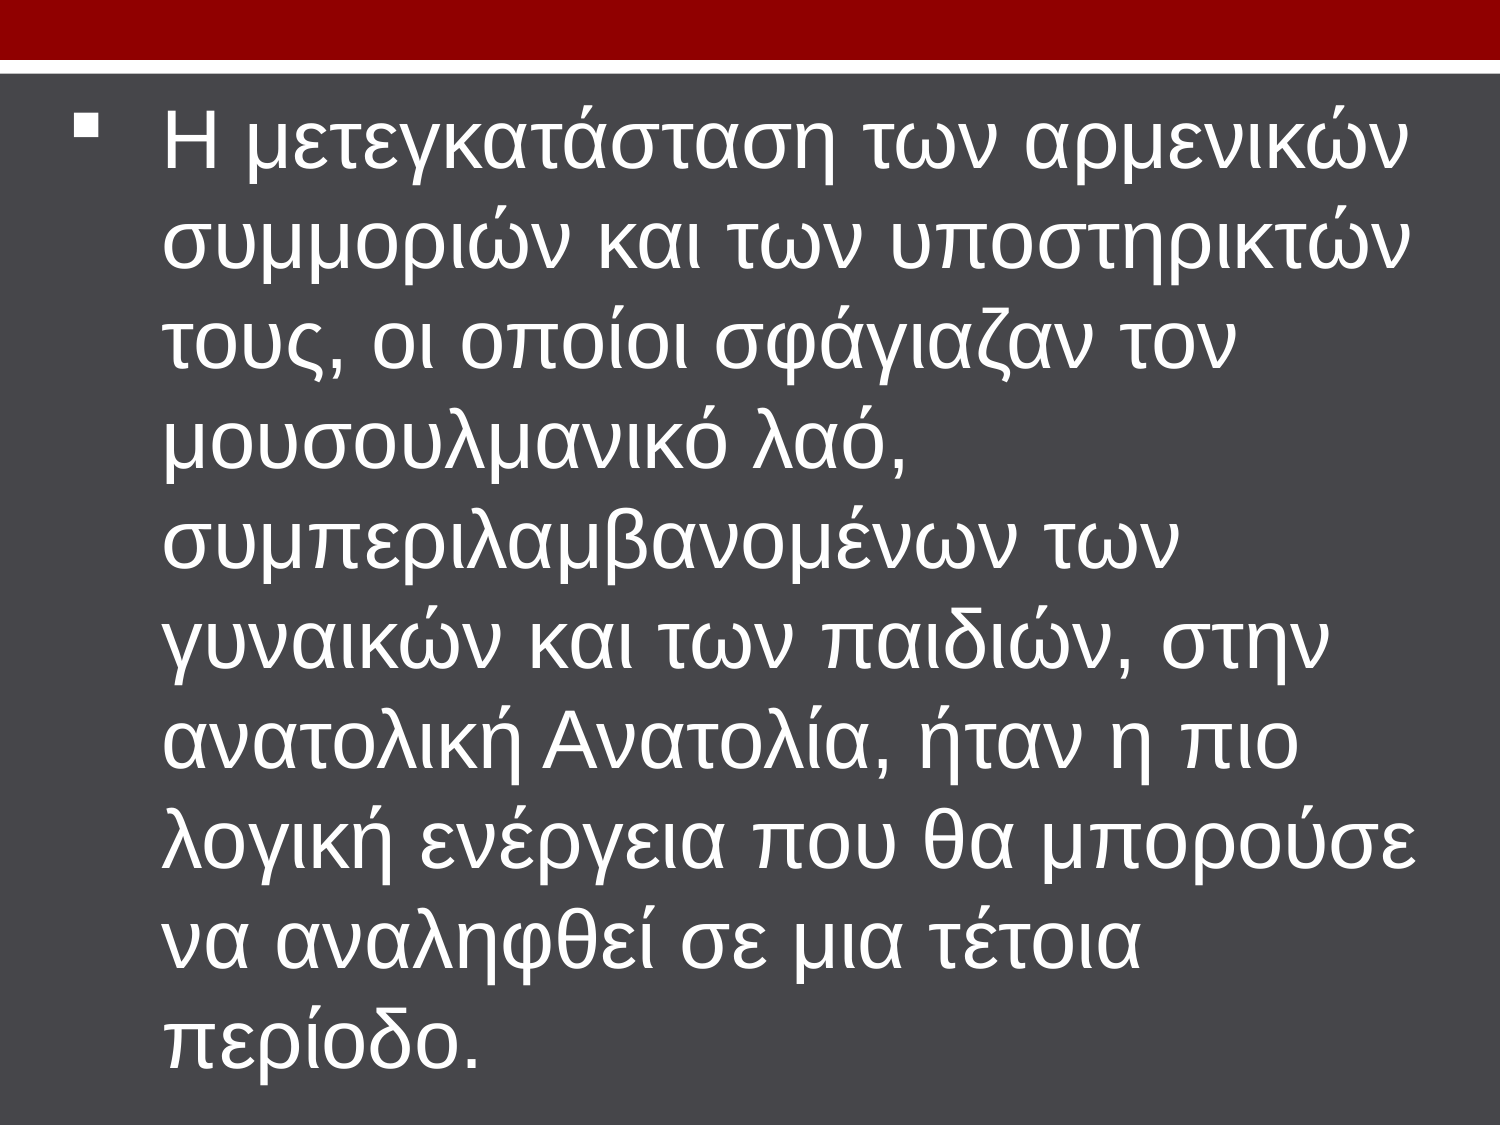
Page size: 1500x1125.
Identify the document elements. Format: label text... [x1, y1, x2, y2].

text_box Η μετεγκατάσταση των αρμενικών συμμοριών και των υποστηρικτών τους, οι οποίοι σφάγιαζαν τον μουσουλμανικό λαό, συμπεριλαμβανομένων των γυναικών και των παιδιών, στην ανατολική Ανατολία, ήταν η πιο λογική ενέργεια που θα μπορούσε να αναληφθεί σε μια τέτοια περίοδο. [53, 78, 1447, 1093]
